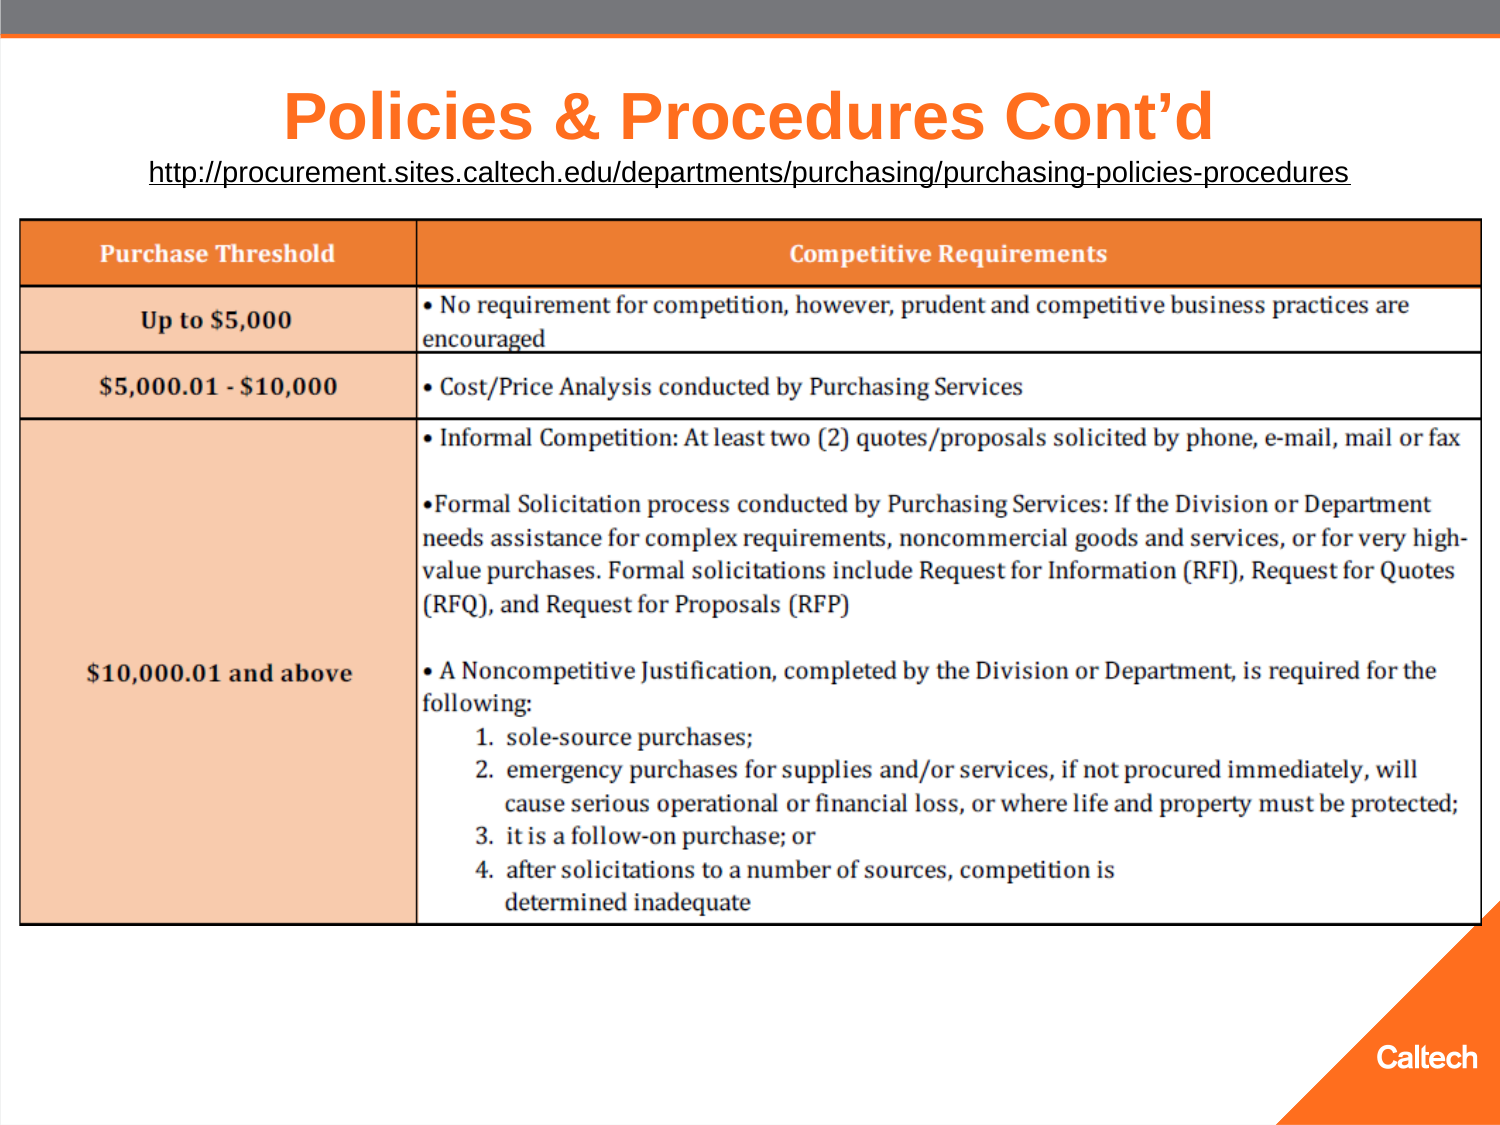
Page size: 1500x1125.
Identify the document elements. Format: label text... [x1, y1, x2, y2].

picture [0, 0, 1500, 1125]
title Policies & Procedures Cont’d http://procurement.sites.caltech.edu/departments/purchasing/purchasing-policies-procedures [75, 65, 1425, 215]
